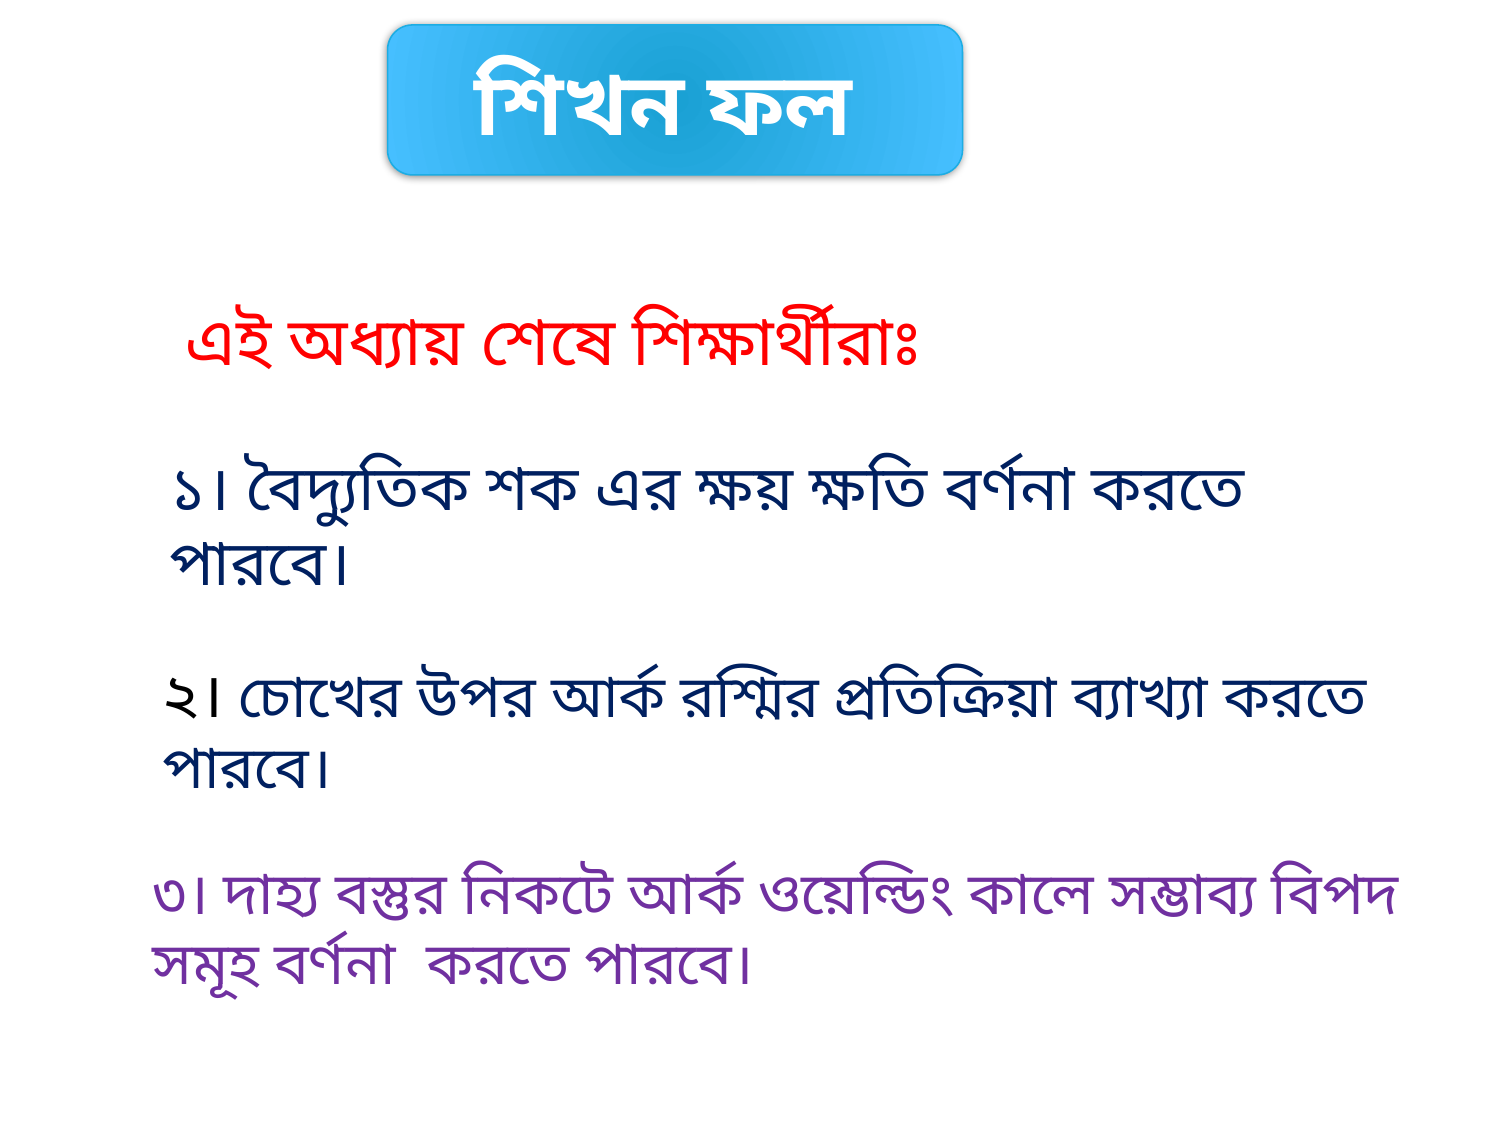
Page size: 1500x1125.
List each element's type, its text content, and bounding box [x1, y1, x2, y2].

text_box ১। বৈদ্যুতিক শক এর ক্ষয় ক্ষতি বর্ণনা করতে পারবে। [154, 440, 1375, 606]
text_box এই অধ্যায় শেষে শিক্ষার্থীরাঃ [170, 291, 972, 387]
text_box ২। চোখের উপর আর্ক রশ্মির প্রতিক্রিয়া ব্যাখ্যা করতে পারবে। [147, 647, 1423, 808]
text_box ৩। দাহ্য বস্তুর নিকটে আর্ক ওয়েল্ডিং কালে সম্ভাব্য বিপদ সমূহ বর্ণনা করতে পারবে। [137, 849, 1423, 1004]
text_box শিখন ফল [386, 24, 964, 176]
